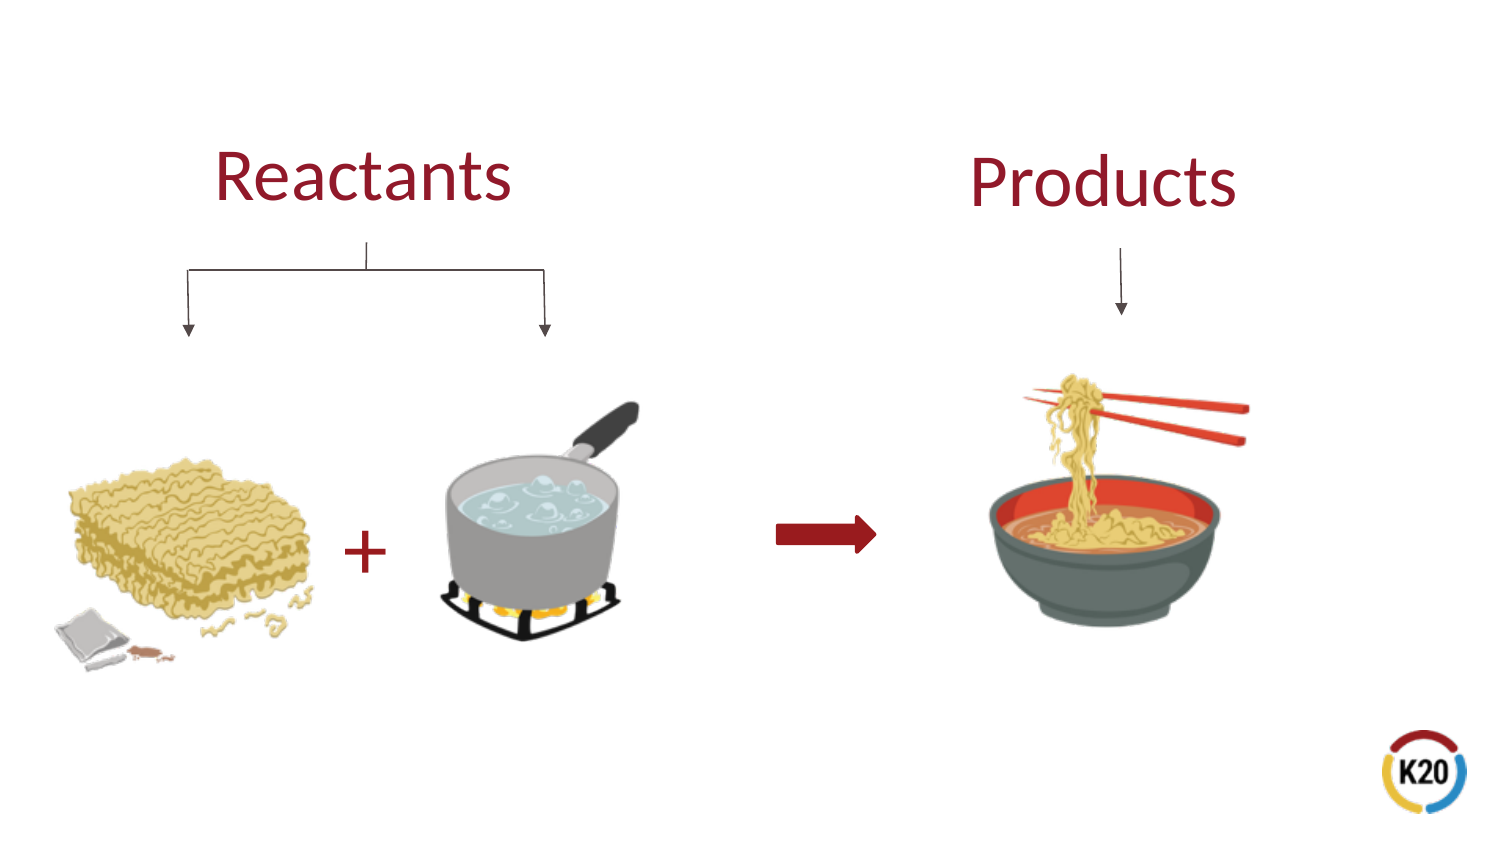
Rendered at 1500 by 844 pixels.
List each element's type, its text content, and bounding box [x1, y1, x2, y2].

picture [1382, 730, 1467, 814]
picture [979, 361, 1263, 644]
text_box Products [955, 116, 1287, 237]
text_box Reactants [214, 139, 519, 216]
picture [416, 395, 673, 652]
text_box [777, 516, 875, 552]
text_box + [346, 476, 411, 614]
picture [36, 406, 341, 711]
